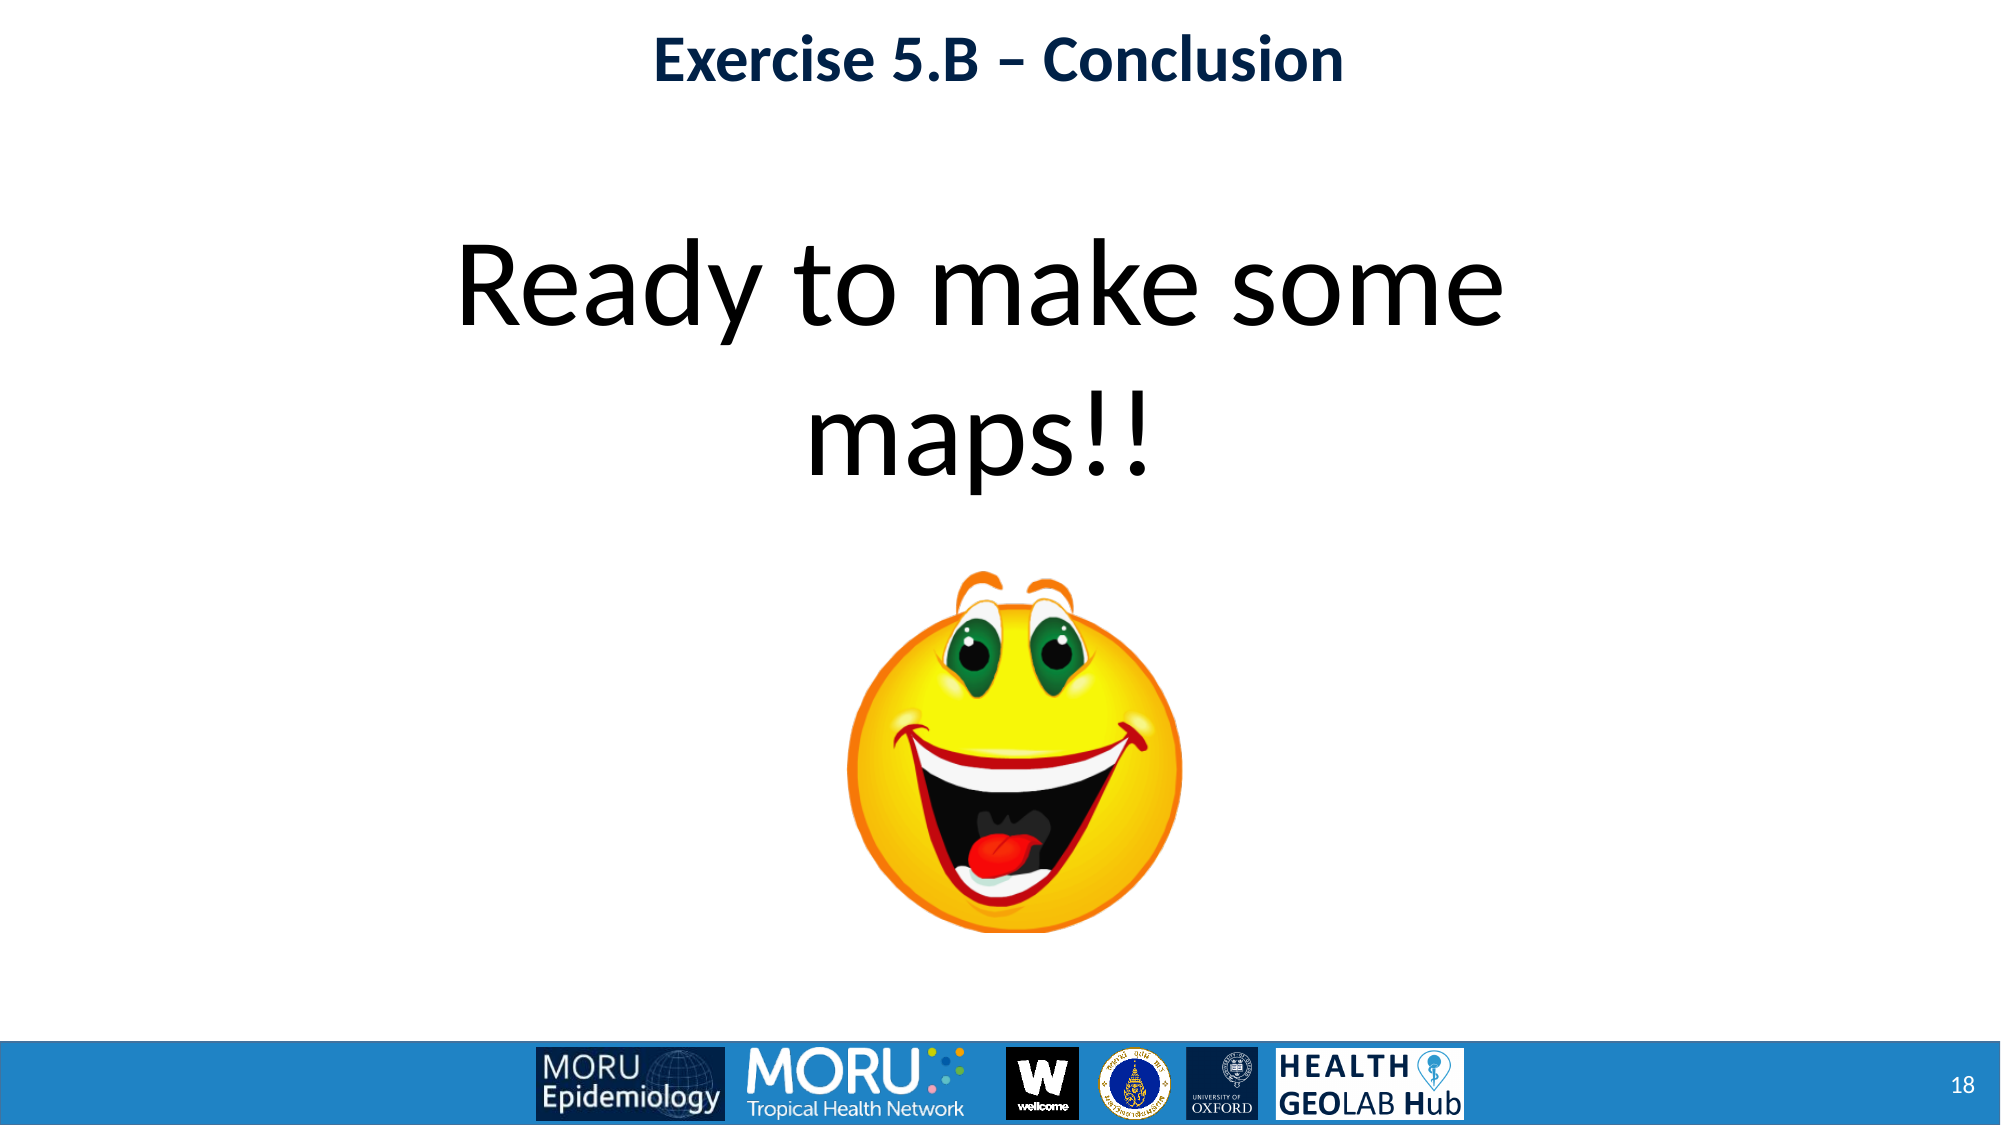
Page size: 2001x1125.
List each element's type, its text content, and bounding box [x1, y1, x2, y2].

picture [536, 1047, 725, 1121]
text_box Ready to make some maps!! [314, 192, 1647, 508]
picture [846, 569, 1183, 933]
text_box Exercise 5.B – Conclusion [0, 2, 2000, 117]
picture [1006, 1047, 1079, 1120]
picture [1275, 1048, 1464, 1120]
picture [1186, 1047, 1258, 1120]
picture [747, 1047, 964, 1120]
picture [1098, 1047, 1171, 1120]
